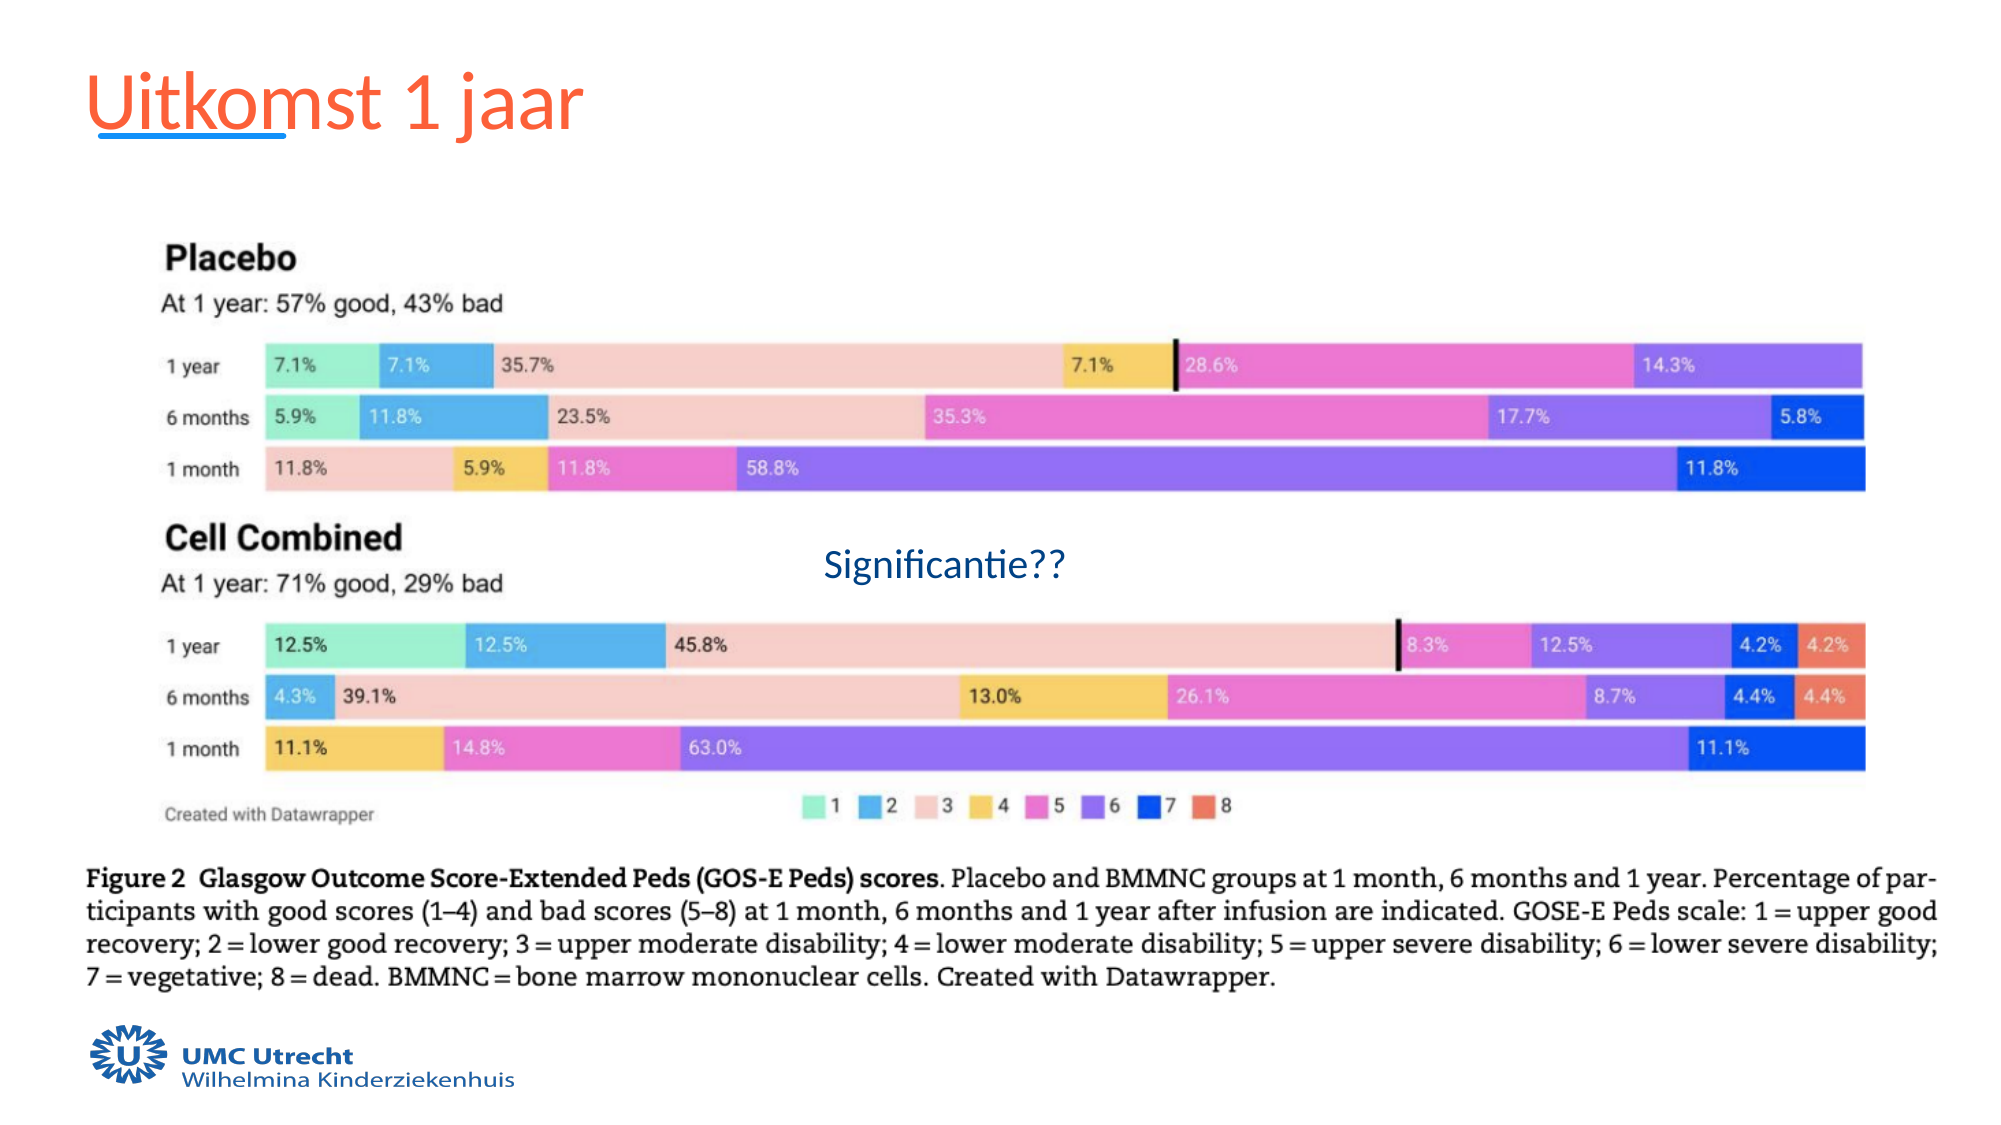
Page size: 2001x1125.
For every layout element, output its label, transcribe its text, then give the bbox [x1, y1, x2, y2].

title Uitkomst 1 jaar [84, 14, 1754, 197]
picture [89, 1025, 515, 1087]
picture [52, 210, 1978, 1020]
